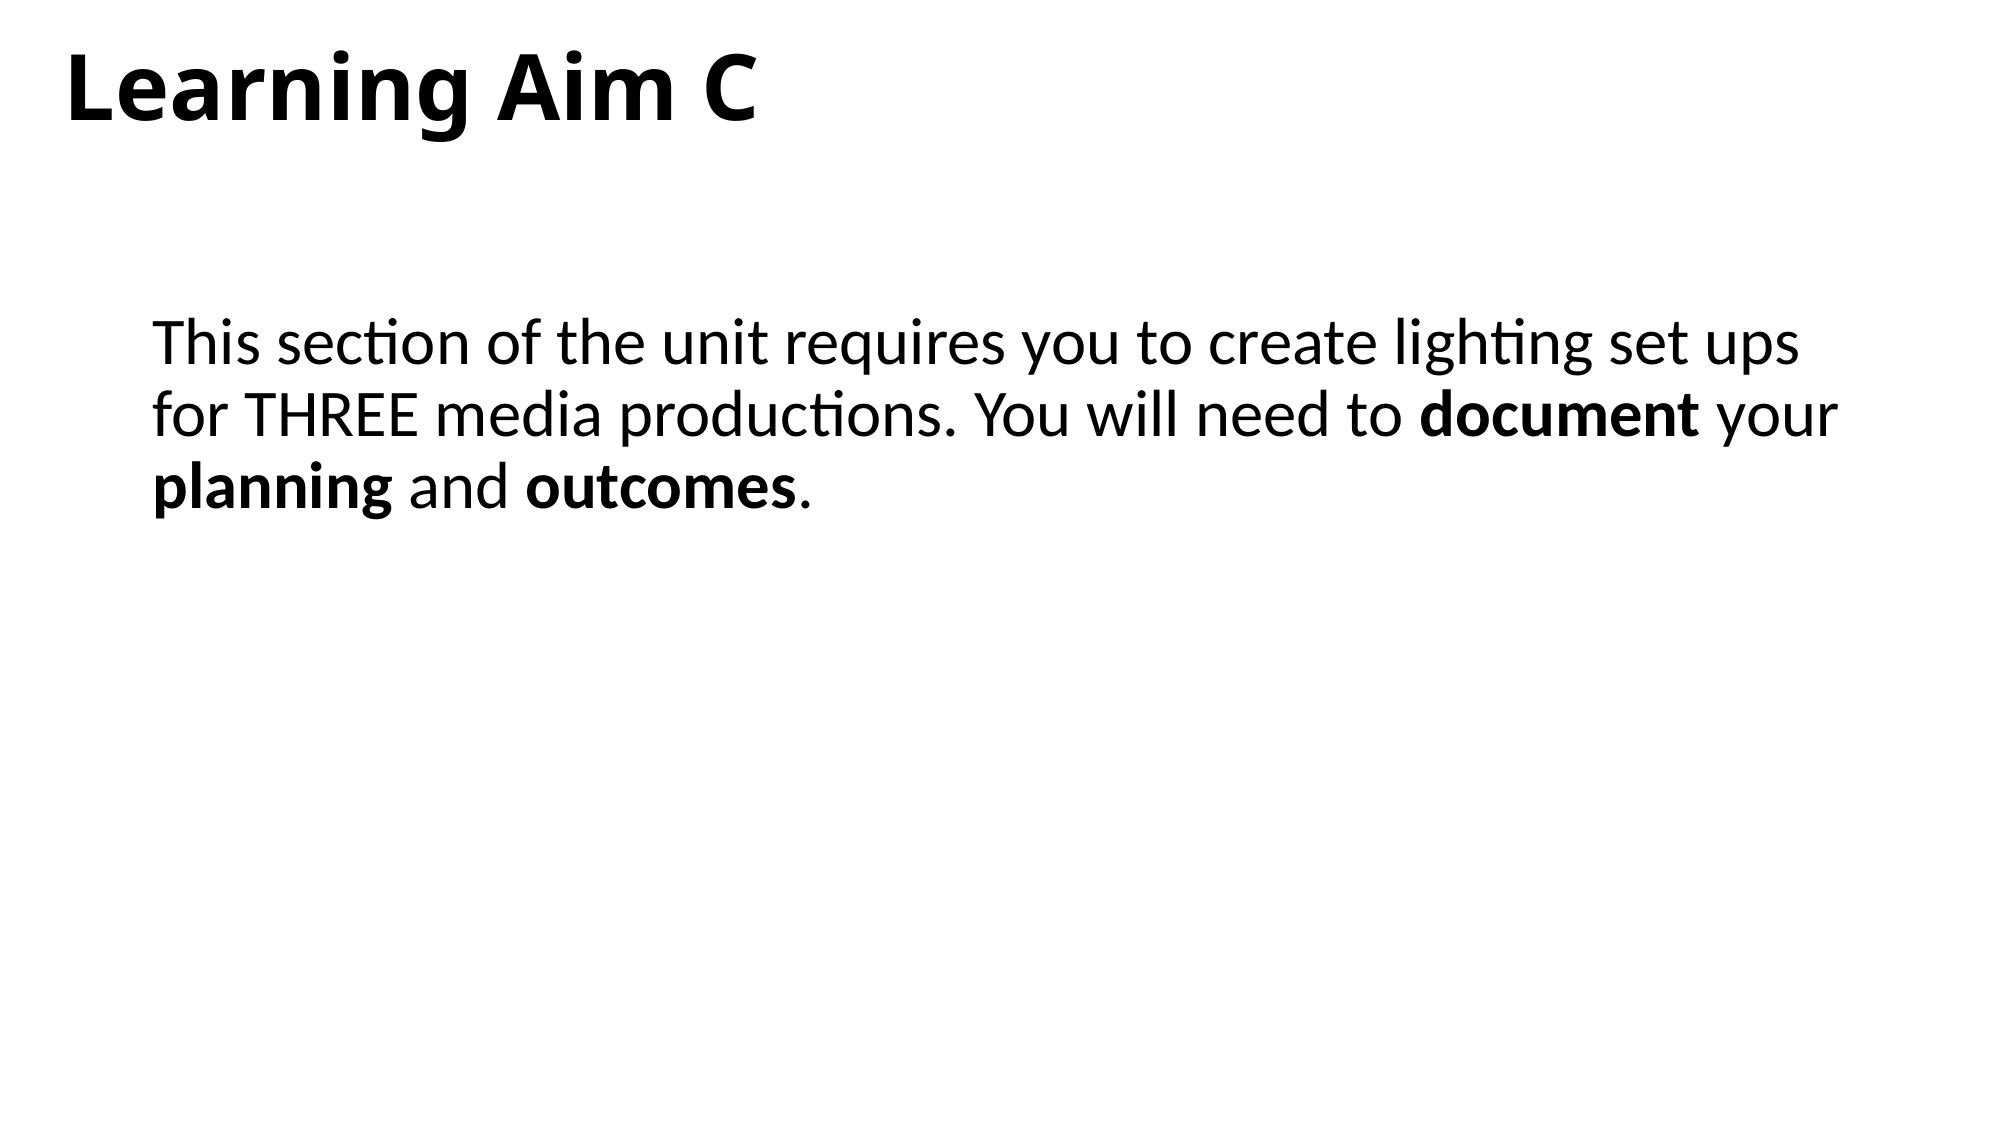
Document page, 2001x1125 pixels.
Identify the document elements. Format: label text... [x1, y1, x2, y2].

title Learning Aim C [48, 0, 1774, 200]
list This section of the unit requires you to create lighting set ups for THREE media productions. You will need to document your planning and outcomes. [137, 299, 1863, 1014]
